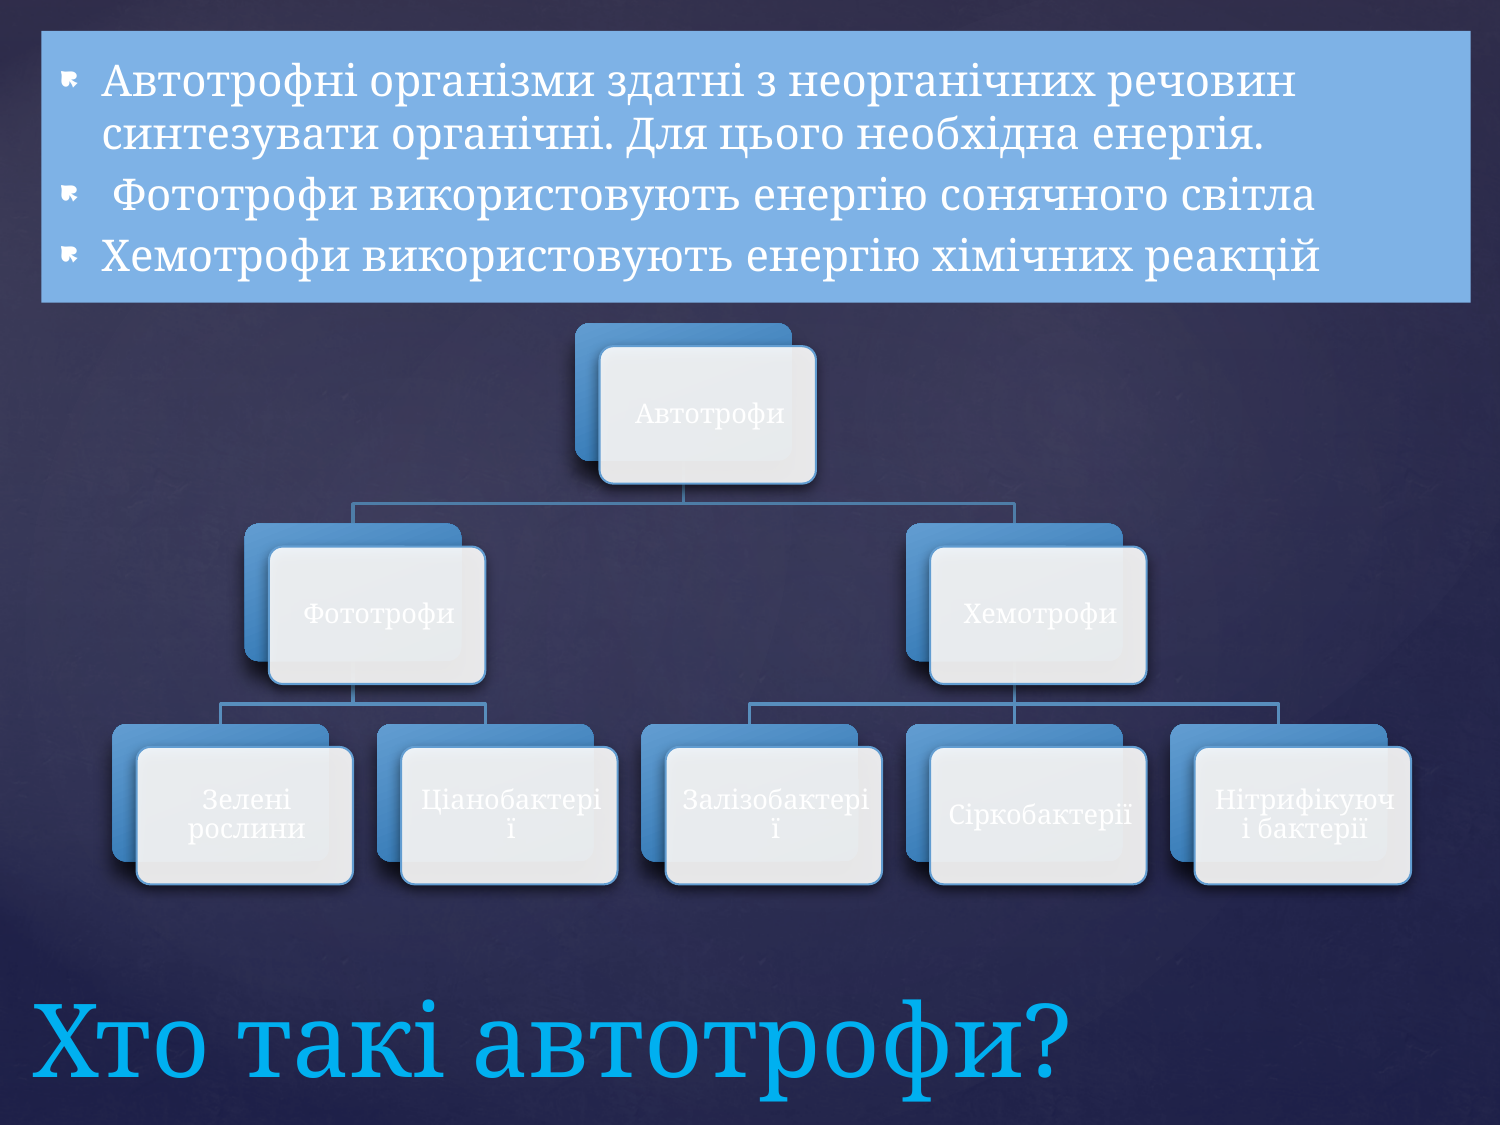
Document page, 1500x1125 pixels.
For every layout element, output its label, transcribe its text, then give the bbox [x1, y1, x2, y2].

list Автотрофні організми здатні з неорганічних речовин синтезувати органічні. Для цього необхідна енергія. Фототрофи використовують енергію сонячного світла Хемотрофи використовують енергію хімічних реакцій [41, 30, 1471, 303]
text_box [111, 207, 1412, 1000]
title Хто такі автотрофи? [17, 975, 1365, 1106]
